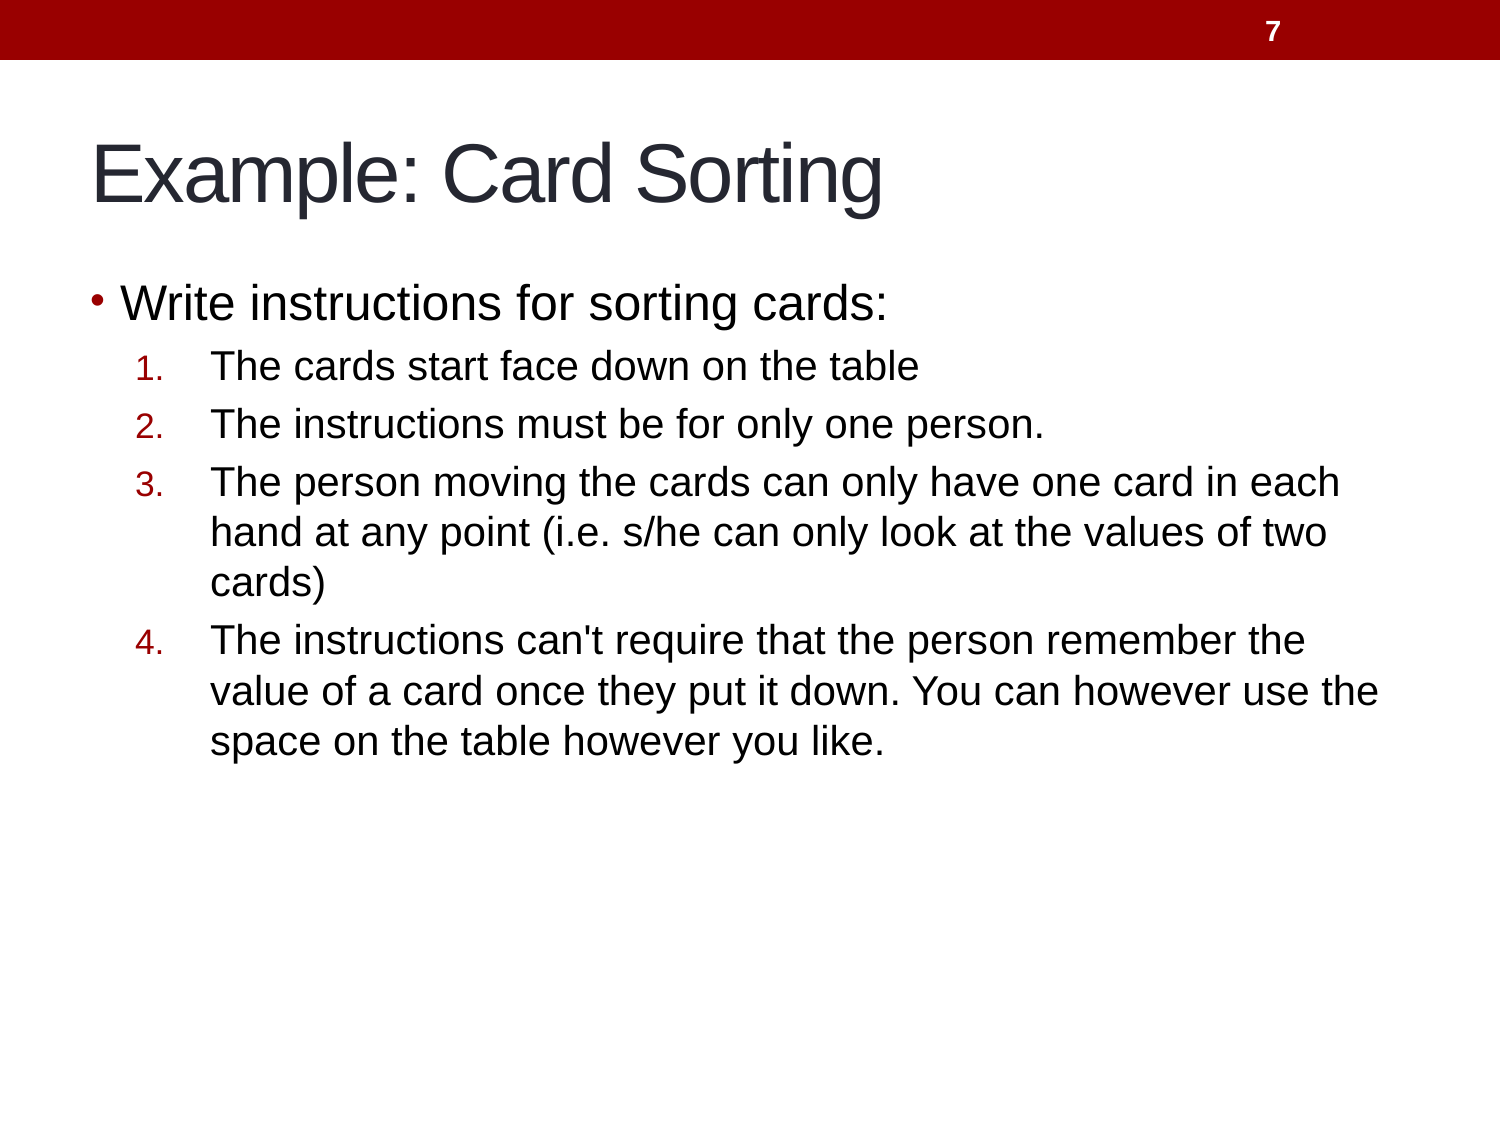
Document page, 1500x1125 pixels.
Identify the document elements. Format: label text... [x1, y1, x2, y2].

title Example: Card Sorting [75, 87, 1425, 250]
list Write instructions for sorting cards: The cards start face down on the table The instructions must be for only one person. The person moving the cards can only have one card in each hand at any point (i.e. s/he can only look at the values of two cards) The instructions can't require that the person remember the value of a card once they put it down. You can however use the space on the table however you like. [75, 262, 1425, 1063]
slide_number 7 [1250, 3, 1425, 57]
